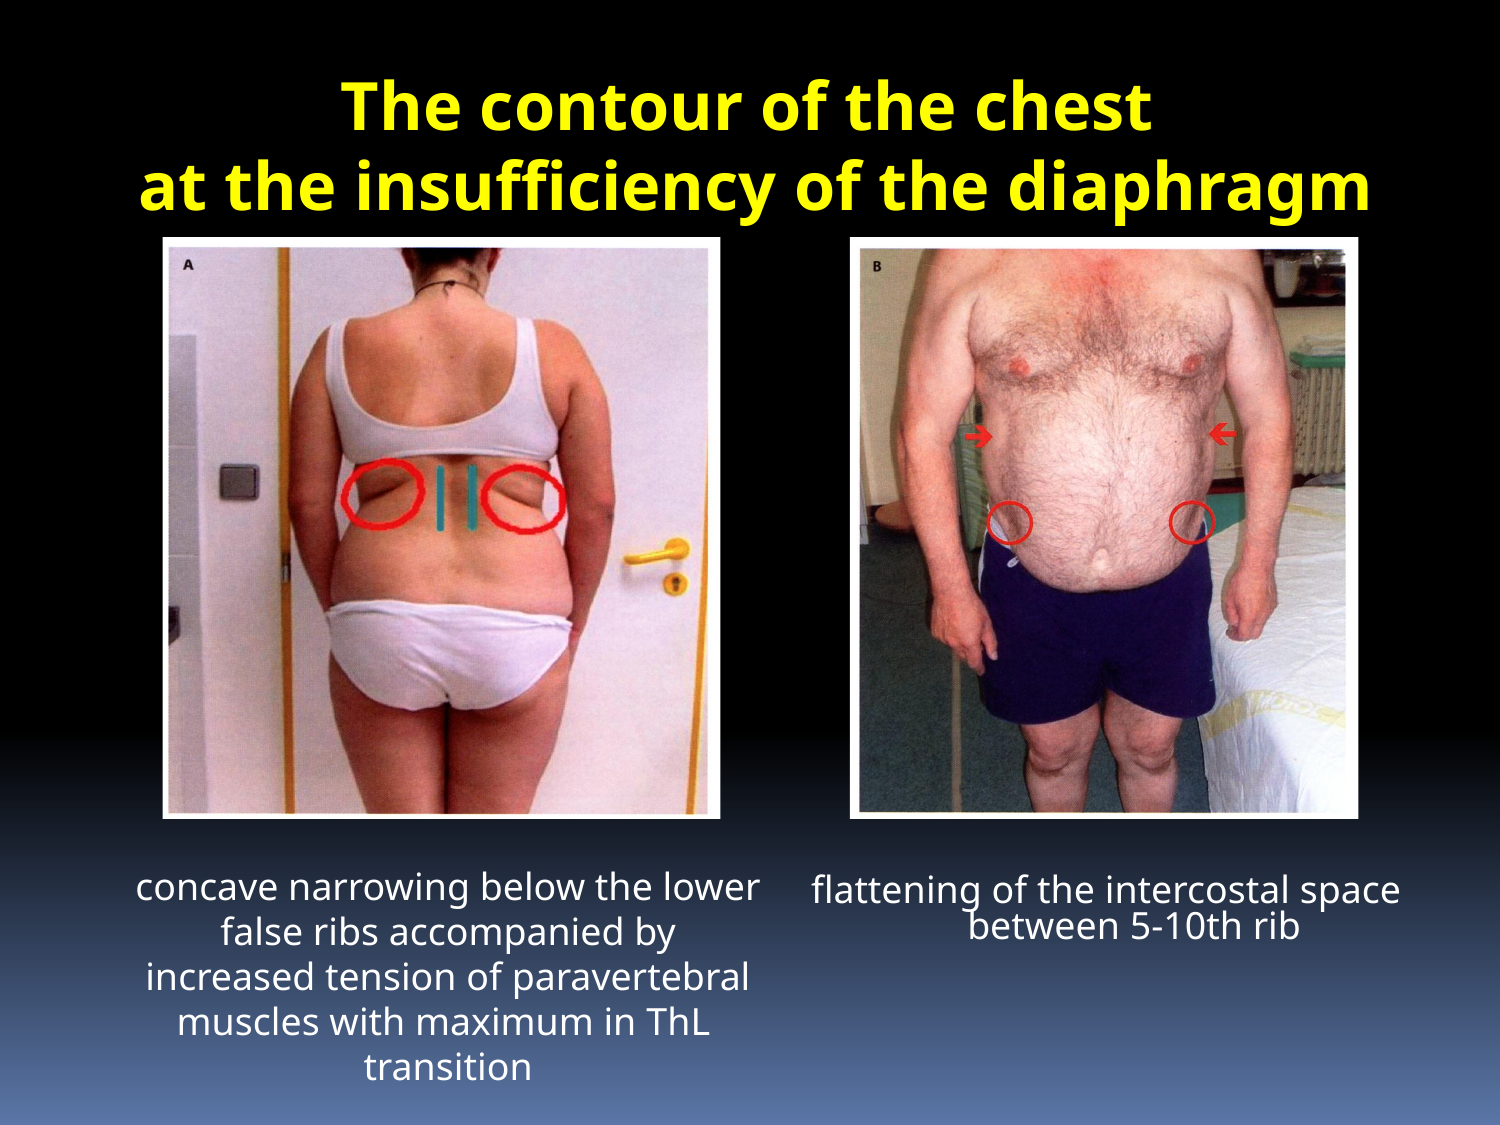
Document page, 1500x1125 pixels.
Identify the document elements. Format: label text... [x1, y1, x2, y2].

picture [849, 236, 1359, 819]
text_box flattening of the intercostal space between 5-10th rib [774, 867, 1438, 1069]
text_box The contour of the chest at the insufficiency of the diaphragm [62, 49, 1450, 237]
text_box concave narrowing below the lower false ribs accompanied by increased tension of paravertebral muscles with maximum in ThL transition [117, 855, 780, 1087]
picture [161, 237, 721, 820]
